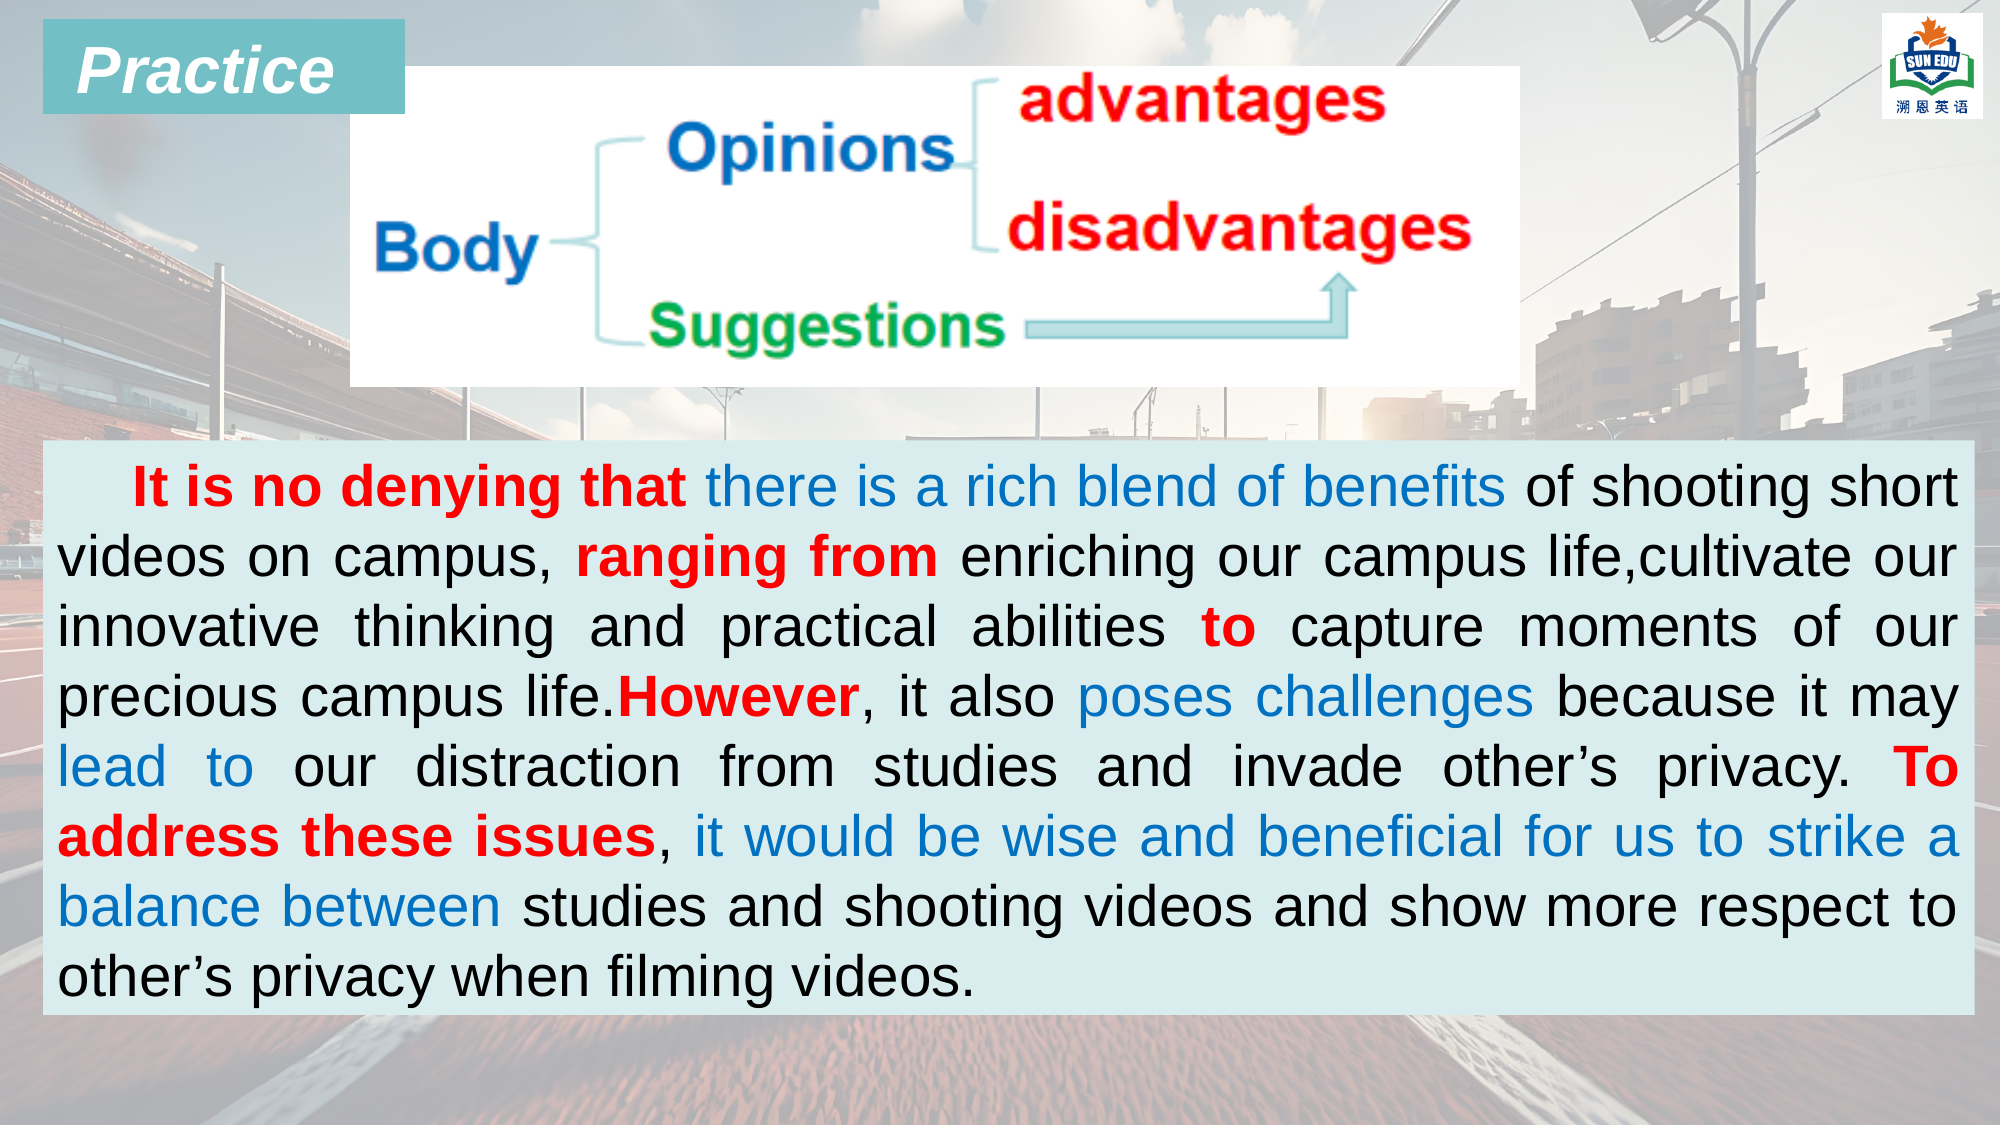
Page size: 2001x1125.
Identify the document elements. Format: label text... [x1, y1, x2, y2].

text_box It is no denying that there is a rich blend of benefits of shooting short videos on campus, ranging from enriching our campus life,cultivate our innovative thinking and practical abilities to capture moments of our precious campus life.However, it also poses challenges because it may lead to our distraction from studies and invade other’s privacy. To address these issues, it would be wise and beneficial for us to strike a balance between studies and shooting videos and show more respect to other’s privacy when filming videos. [43, 440, 1975, 1015]
picture [350, 66, 1520, 387]
picture [1882, 13, 1983, 119]
text_box Practice [43, 19, 405, 114]
